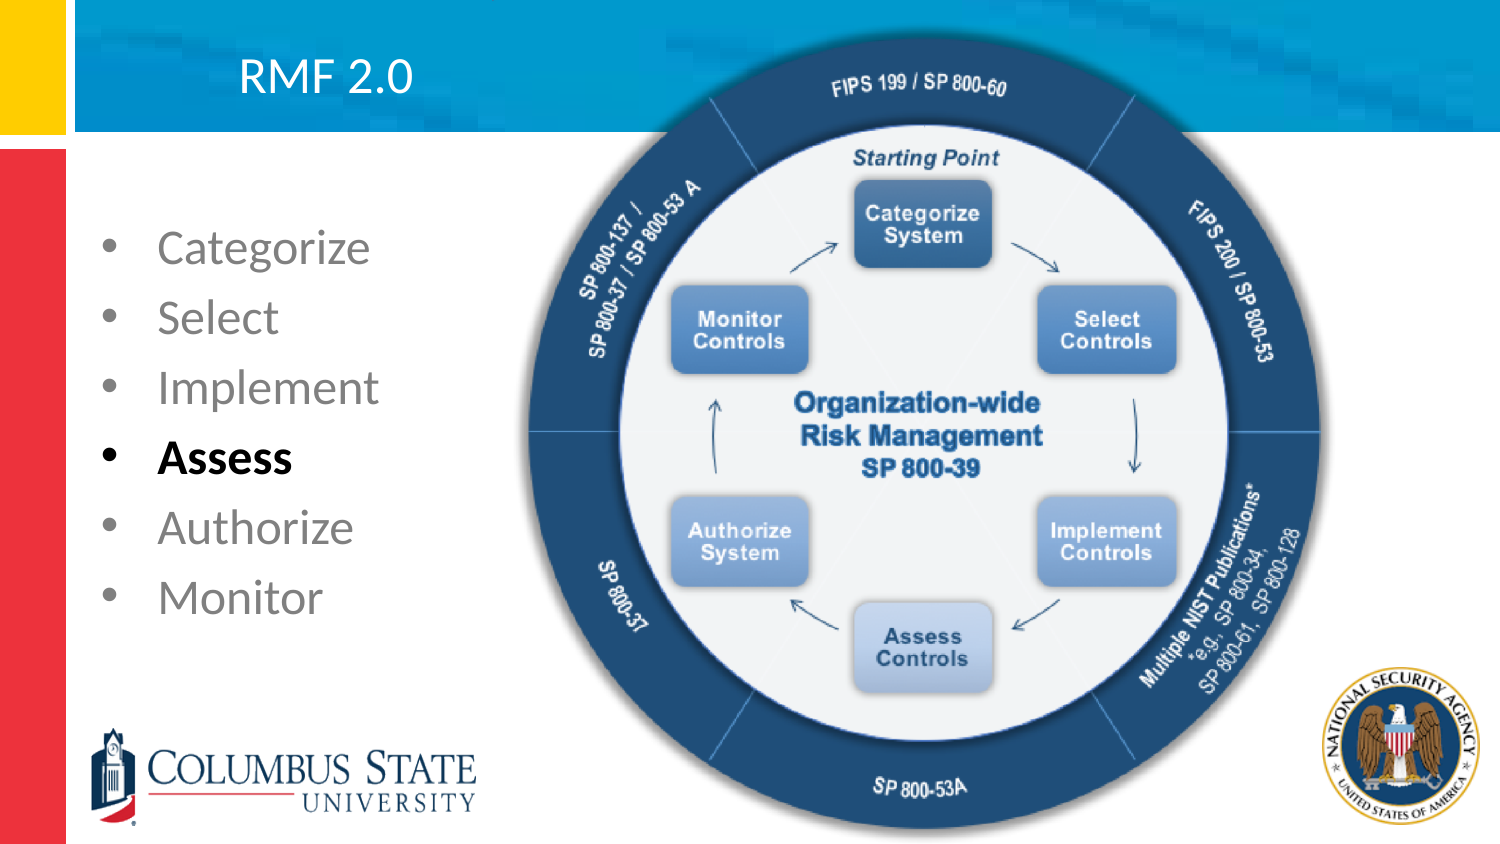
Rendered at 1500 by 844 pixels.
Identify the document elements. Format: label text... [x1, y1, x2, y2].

list Categorize Select Implement Assess Authorize Monitor [85, 207, 487, 737]
picture [91, 737, 476, 826]
picture [0, 149, 66, 844]
picture [492, 38, 1480, 844]
picture [0, 0, 66, 135]
title RMF 2.0 [75, 33, 487, 113]
